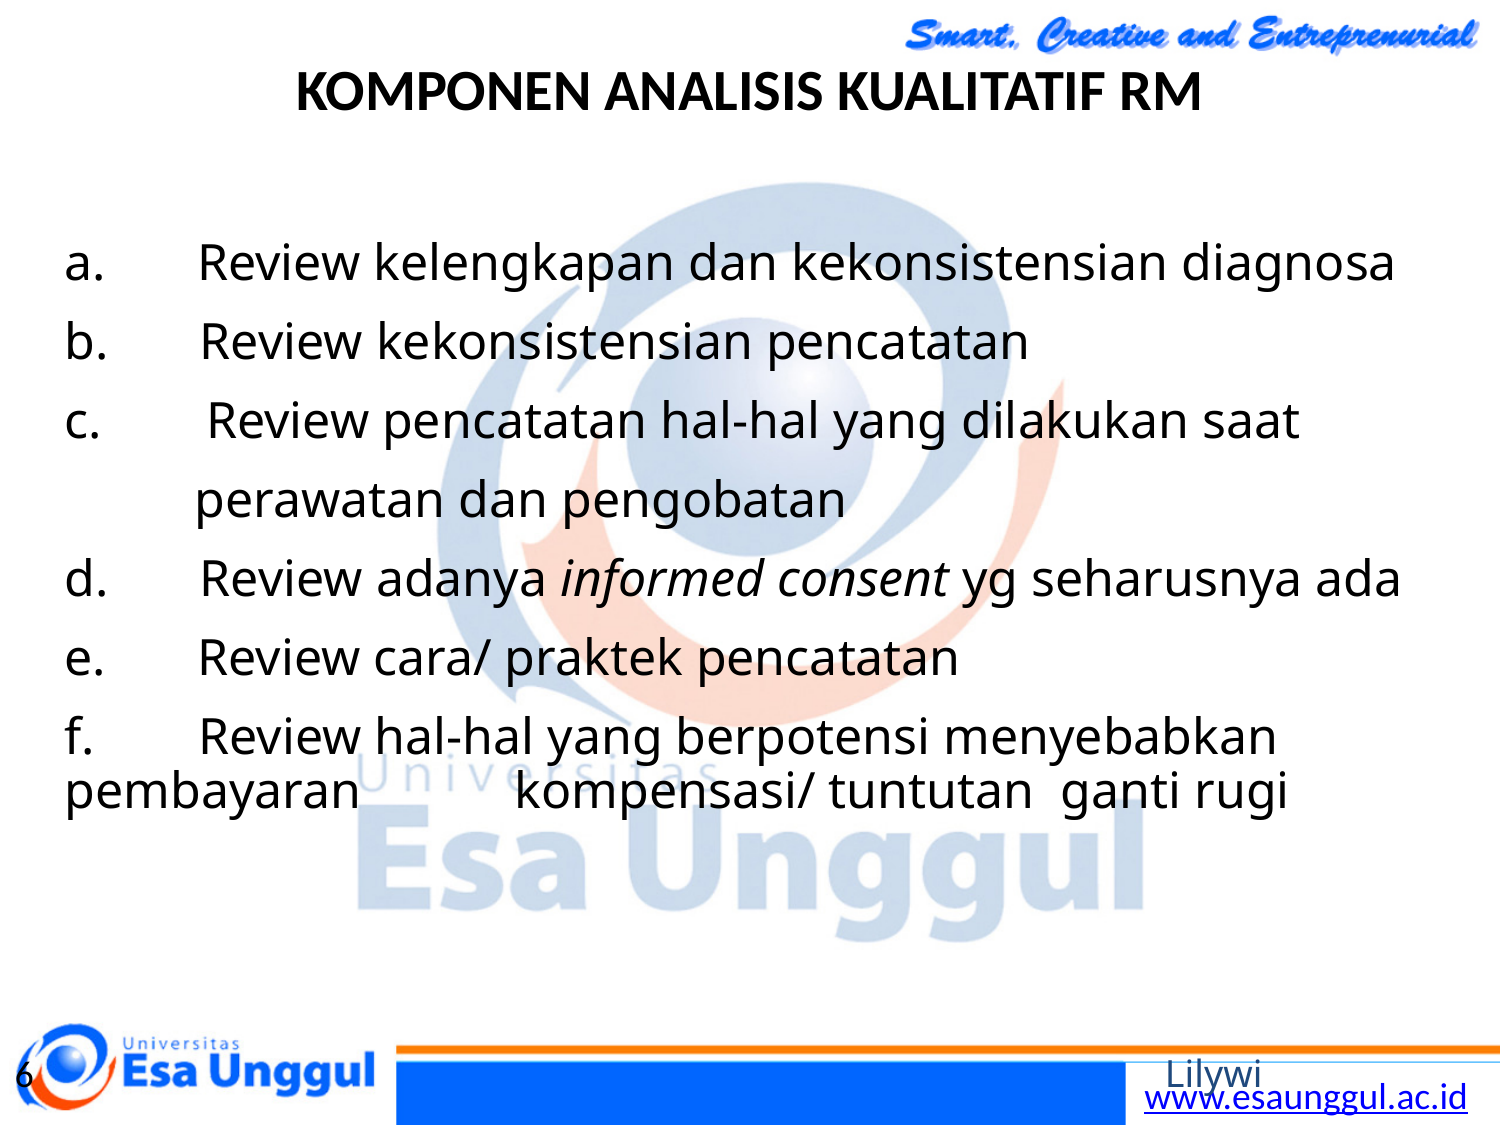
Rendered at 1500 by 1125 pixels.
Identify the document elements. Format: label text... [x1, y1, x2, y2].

text_box a. Review kelengkapan dan kekonsistensian diagnosa b. Review kekonsistensian pencatatan c. Review pencatatan hal-hal yang dilakukan saat perawatan dan pengobatan d. Review adanya informed consent yg seharusnya ada e. Review cara/ praktek pencatatan f. Review hal-hal yang berpotensi menyebabkan pembayaran kompensasi/ tuntutan ganti rugi [50, 230, 1438, 827]
picture [1328, 1103, 1343, 1112]
picture [1344, 1108, 1354, 1112]
picture [0, 0, 1500, 1125]
footer Lilywi [1149, 1042, 1500, 1103]
slide_number 6 [0, 1042, 475, 1103]
title KOMPONEN ANALISIS KUALITATIF RM [75, 45, 1425, 230]
picture [1327, 1108, 1337, 1112]
